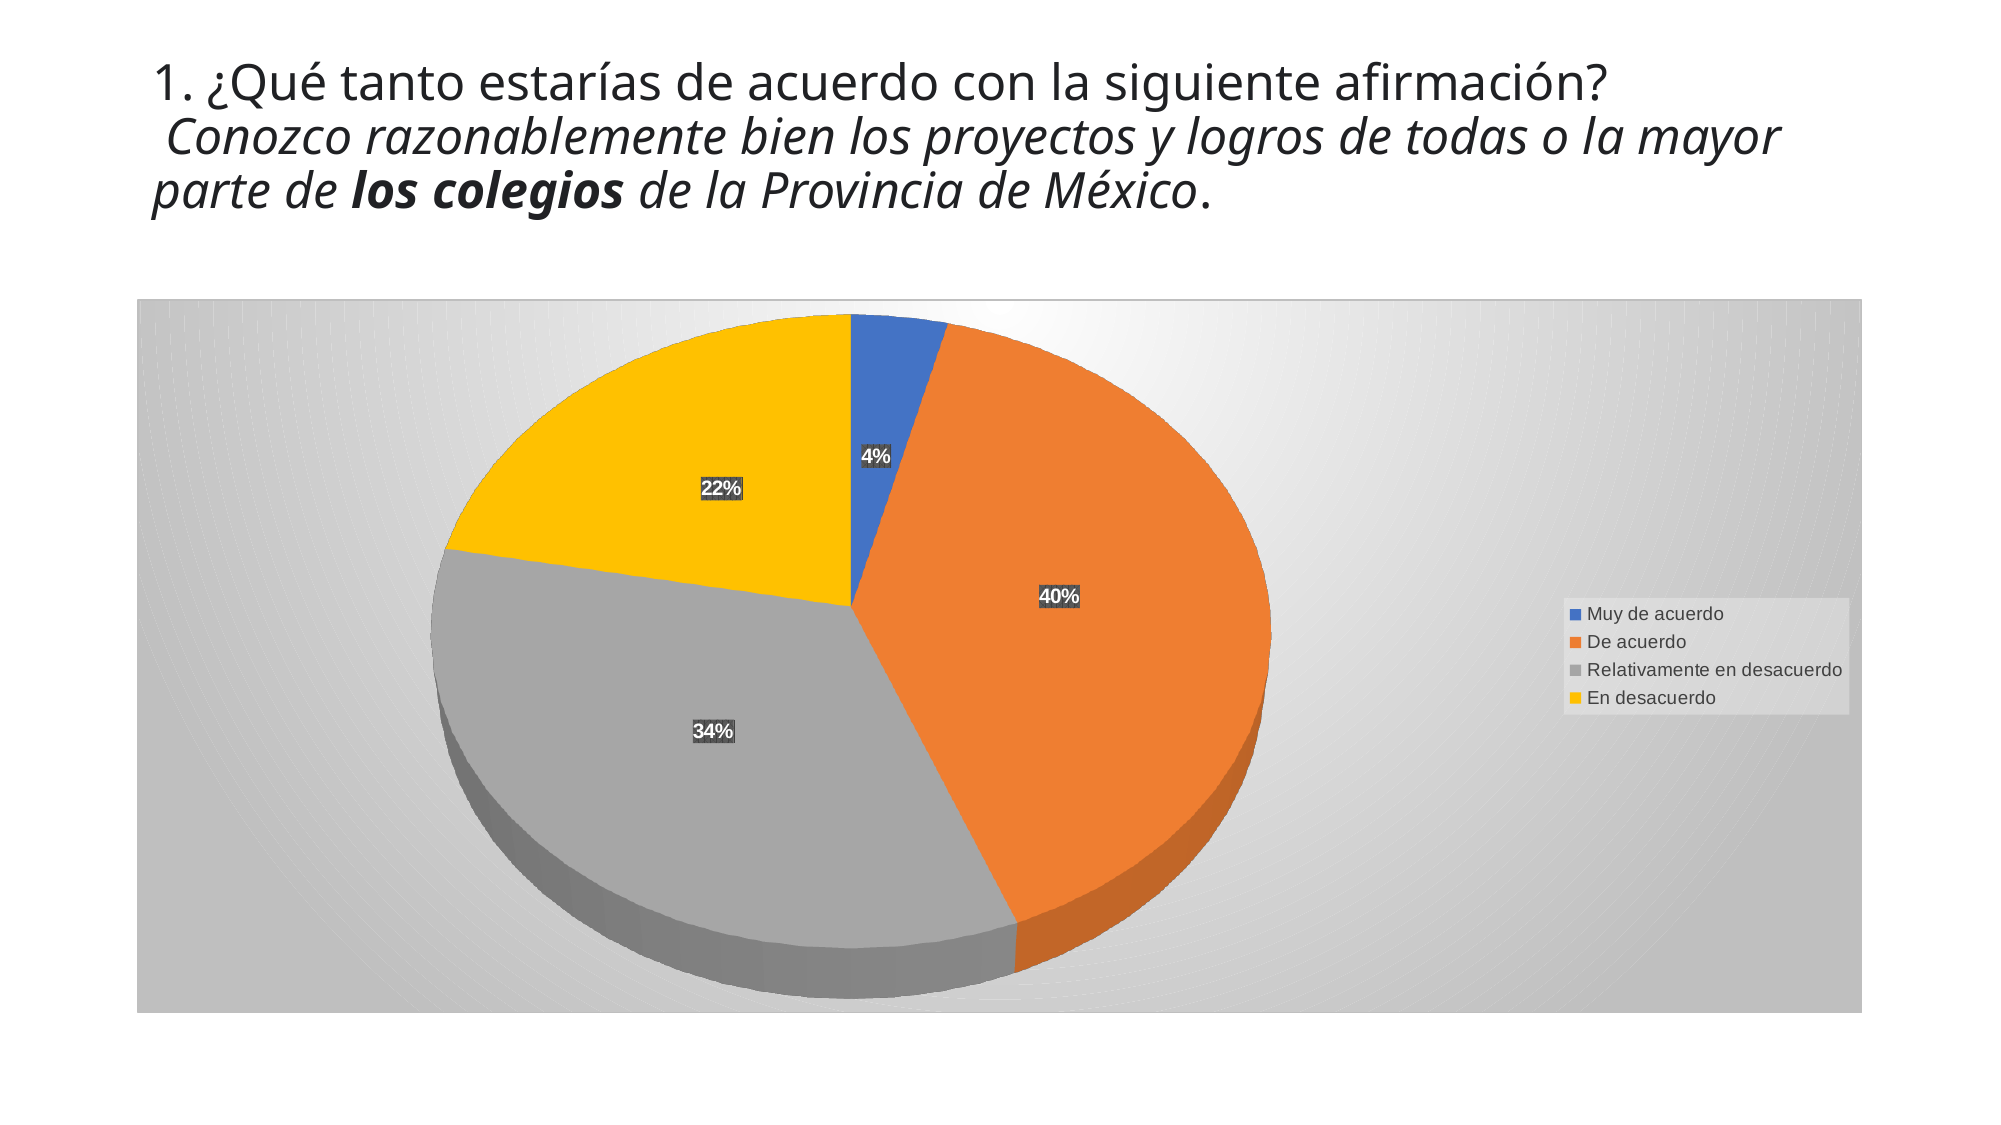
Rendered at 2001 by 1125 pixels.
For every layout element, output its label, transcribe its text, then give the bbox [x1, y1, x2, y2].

title 1. ¿Qué tanto estarías de acuerdo con la siguiente afirmación? Conozco razonablemente bien los proyectos y logros de todas o la mayor parte de los colegios de la Provincia de México. [137, 59, 1863, 278]
chart [137, 299, 1863, 1014]
